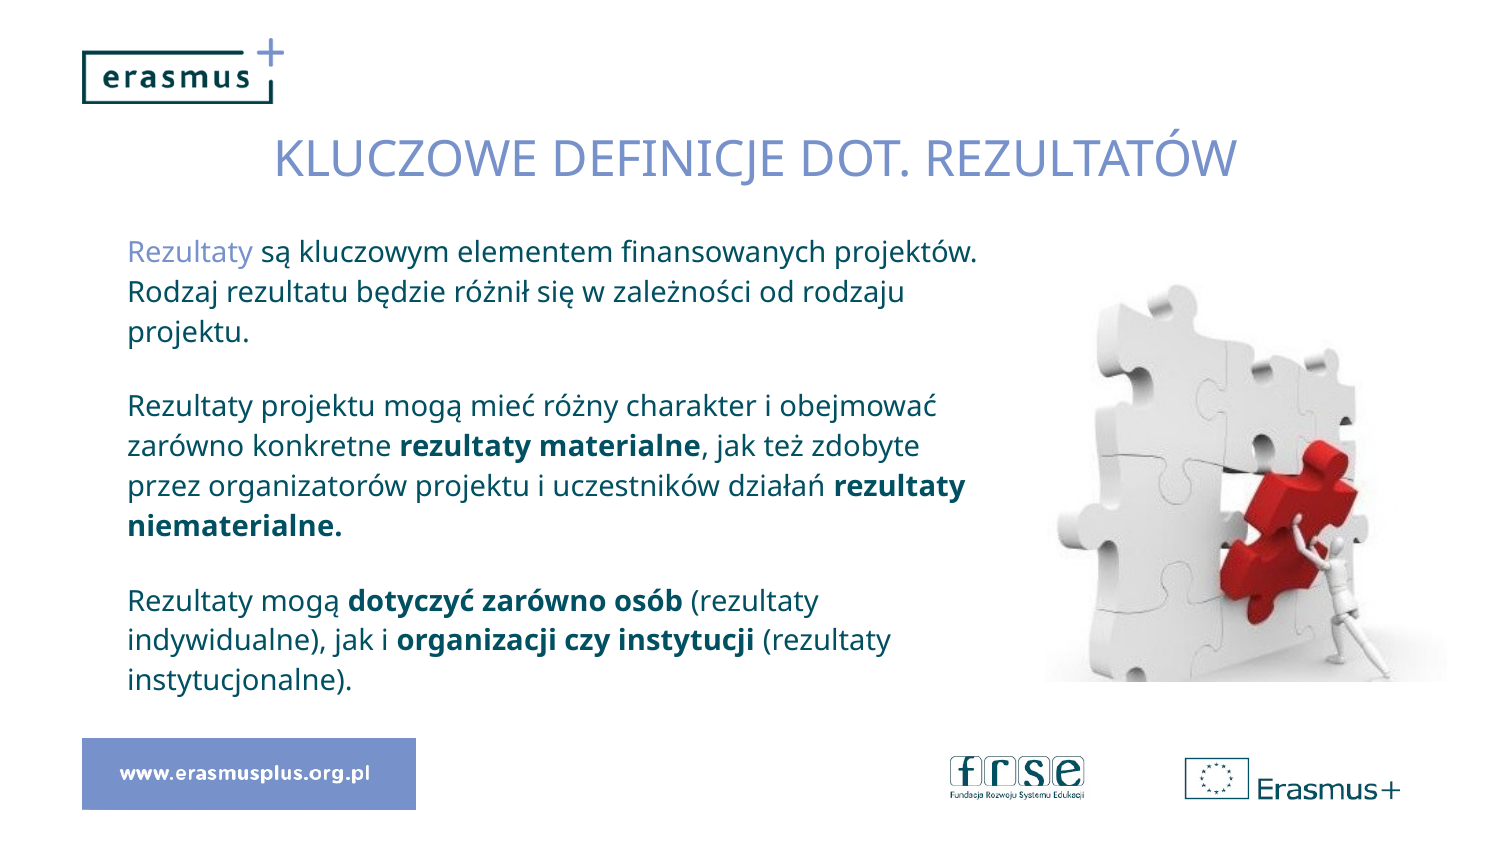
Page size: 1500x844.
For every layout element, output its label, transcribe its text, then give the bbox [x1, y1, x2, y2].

list Rezultaty są kluczowym elementem finansowanych projektów. Rodzaj rezultatu będzie różnił się w zależności od rodzaju projektu. Rezultaty projektu mogą mieć różny charakter i obejmować zarówno konkretne rezultaty materialne, jak też zdobyte przez organizatorów projektu i uczestników działań rezultaty niematerialne. Rezultaty mogą dotyczyć zarówno osób (rezultaty indywidualne), jak i organizacji czy instytucji (rezultaty instytucjonalne). [112, 221, 999, 691]
picture [82, 738, 416, 810]
picture [1045, 279, 1448, 682]
picture [950, 756, 1400, 800]
picture [82, 38, 284, 104]
picture [1290, 792, 1298, 797]
title Kluczowe definicje dot. rezultatów [112, 102, 1400, 210]
